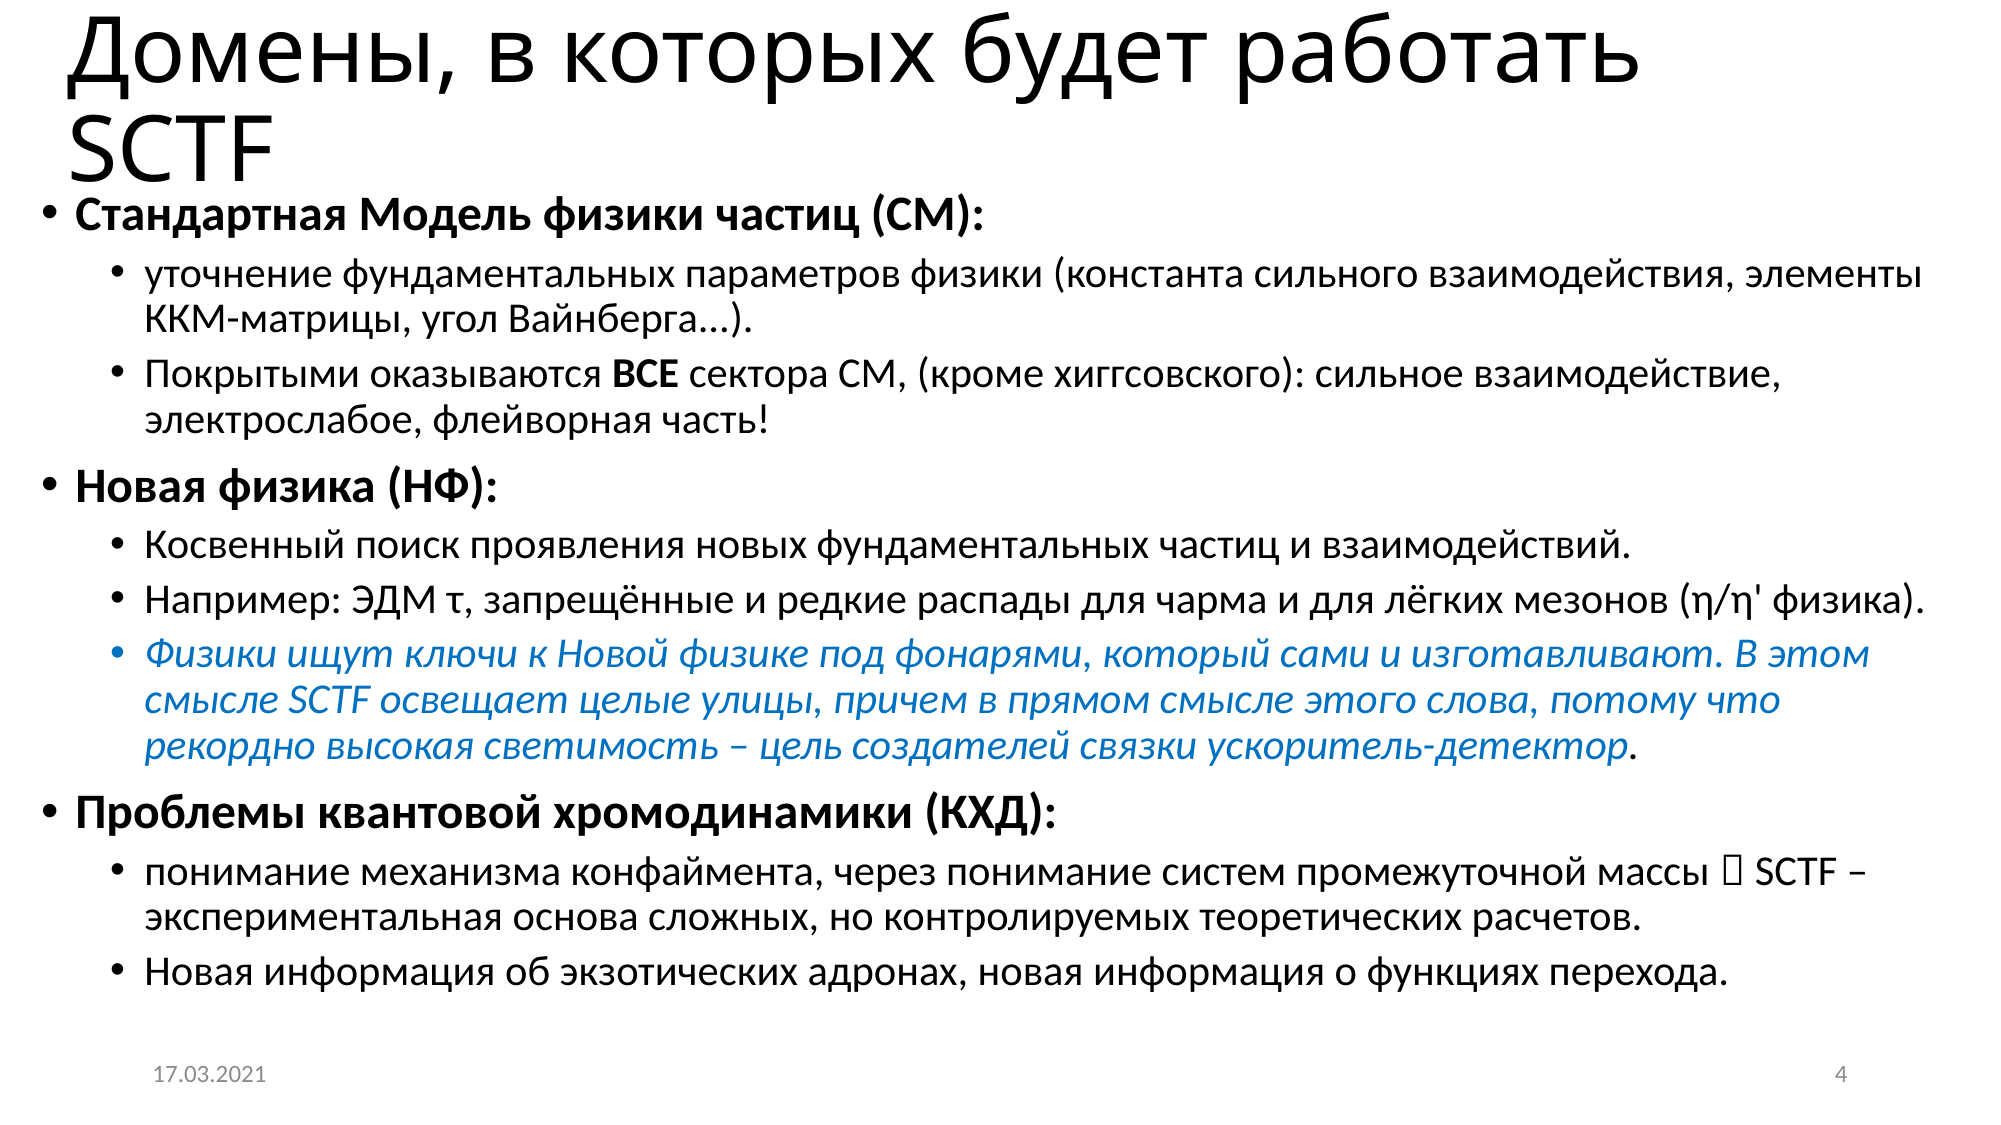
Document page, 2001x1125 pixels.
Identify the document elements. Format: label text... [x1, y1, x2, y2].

list Стандартная Модель физики частиц (СМ): уточнение фундаментальных параметров физики (константа сильного взаимодействия, элементы ККМ-матрицы, угол Вайнберга...). Покрытыми оказываются ВСЕ сектора СМ, (кроме хиггсовского): сильное взаимодействие, электрослабое, флейворная часть! Новая физика (НФ): Косвенный поиск проявления новых фундаментальных частиц и взаимодействий. Например: ЭДМ τ, запрещённые и редкие распады для чарма и для лёгких мезонов (η/η' физика). Физики ищут ключи к Новой физике под фонарями, который сами и изготавливают. В этом смысле SCTF освещает целые улицы, причем в прямом смысле этого слова, потому что рекордно высокая светимость – цель создателей связки ускоритель-детектор. Проблемы квантовой хромодинамики (КХД): понимание механизма конфаймента, через понимание систем промежуточной массы  SCTF – экспериментальная основа сложных, но контролируемых теоретических расчетов. Новая информация об экзотических адронах, новая информация о функциях перехода. [26, 180, 1974, 1043]
slide_number 4 [1412, 1042, 1863, 1103]
title Домены, в которых будет работать SCTF [52, 23, 1778, 180]
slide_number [137, 1042, 588, 1103]
